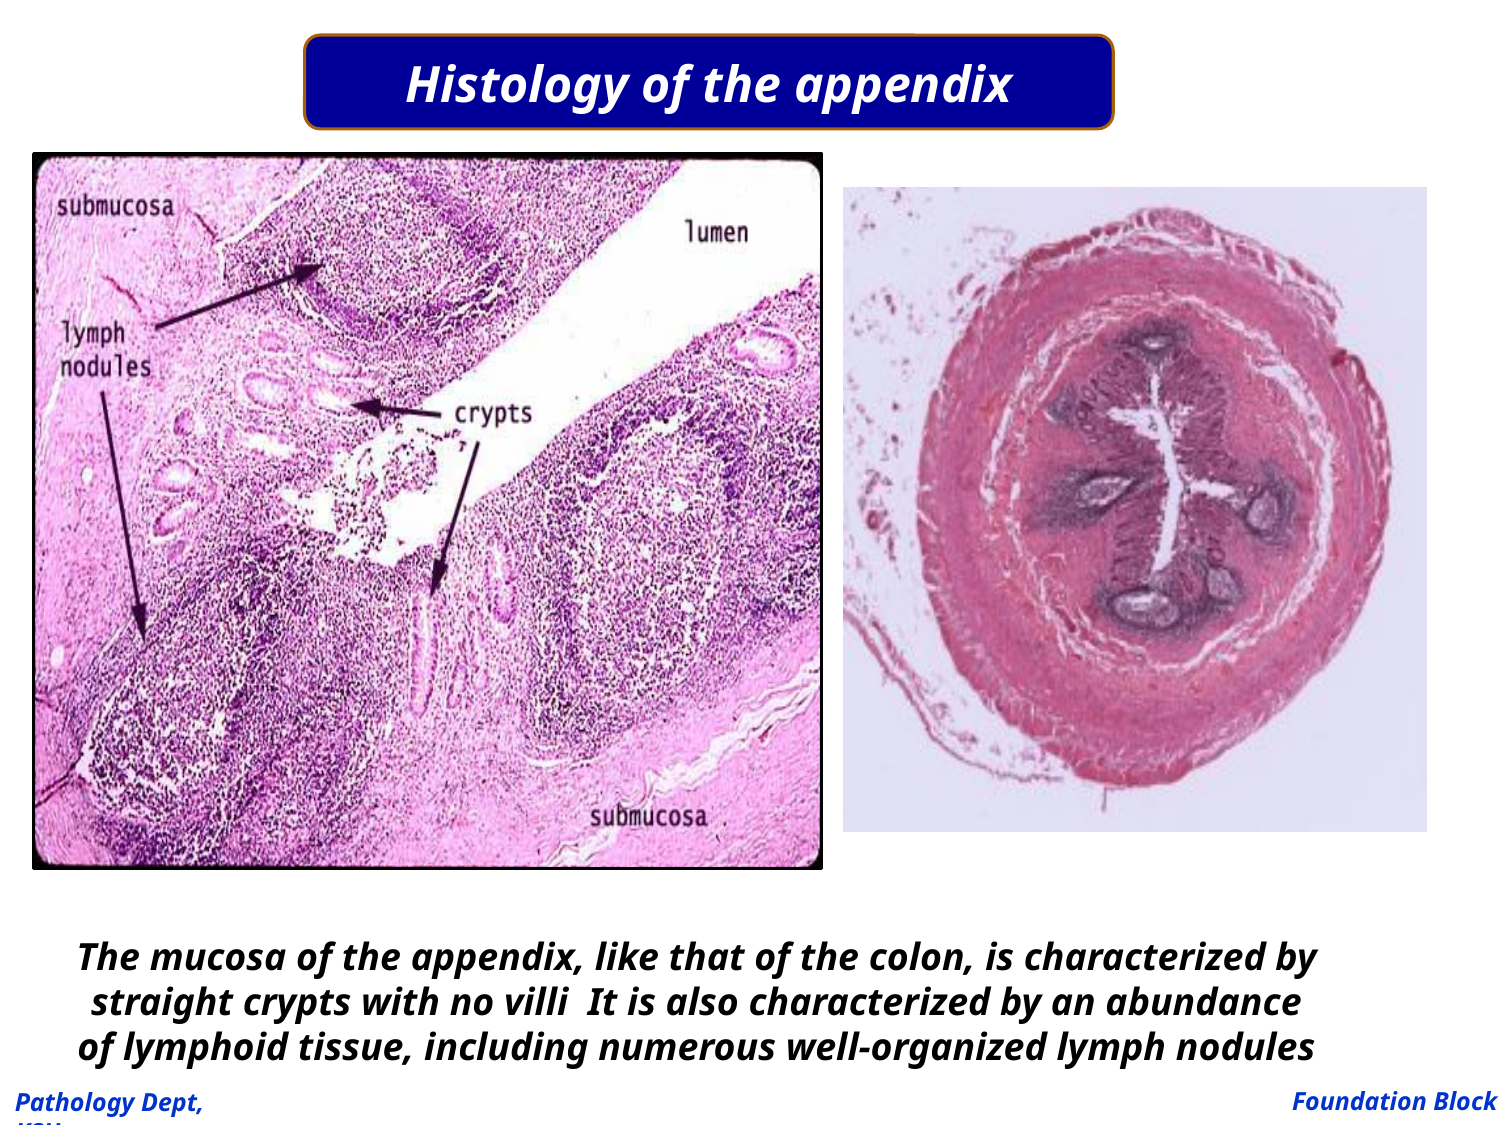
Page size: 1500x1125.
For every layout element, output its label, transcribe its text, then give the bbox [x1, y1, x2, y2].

text_box Histology of the appendix [302, 33, 1115, 131]
text_box Pathology Dept, KSU [0, 1079, 258, 1125]
text_box The mucosa of the appendix, like that of the colon, is characterized by straight crypts with no villi It is also characterized by an abundance of lymphoid tissue, including numerous well-organized lymph nodules [58, 925, 1336, 1076]
picture [843, 187, 1427, 833]
text_box Foundation Block [1277, 1078, 1500, 1123]
picture [34, 155, 821, 868]
